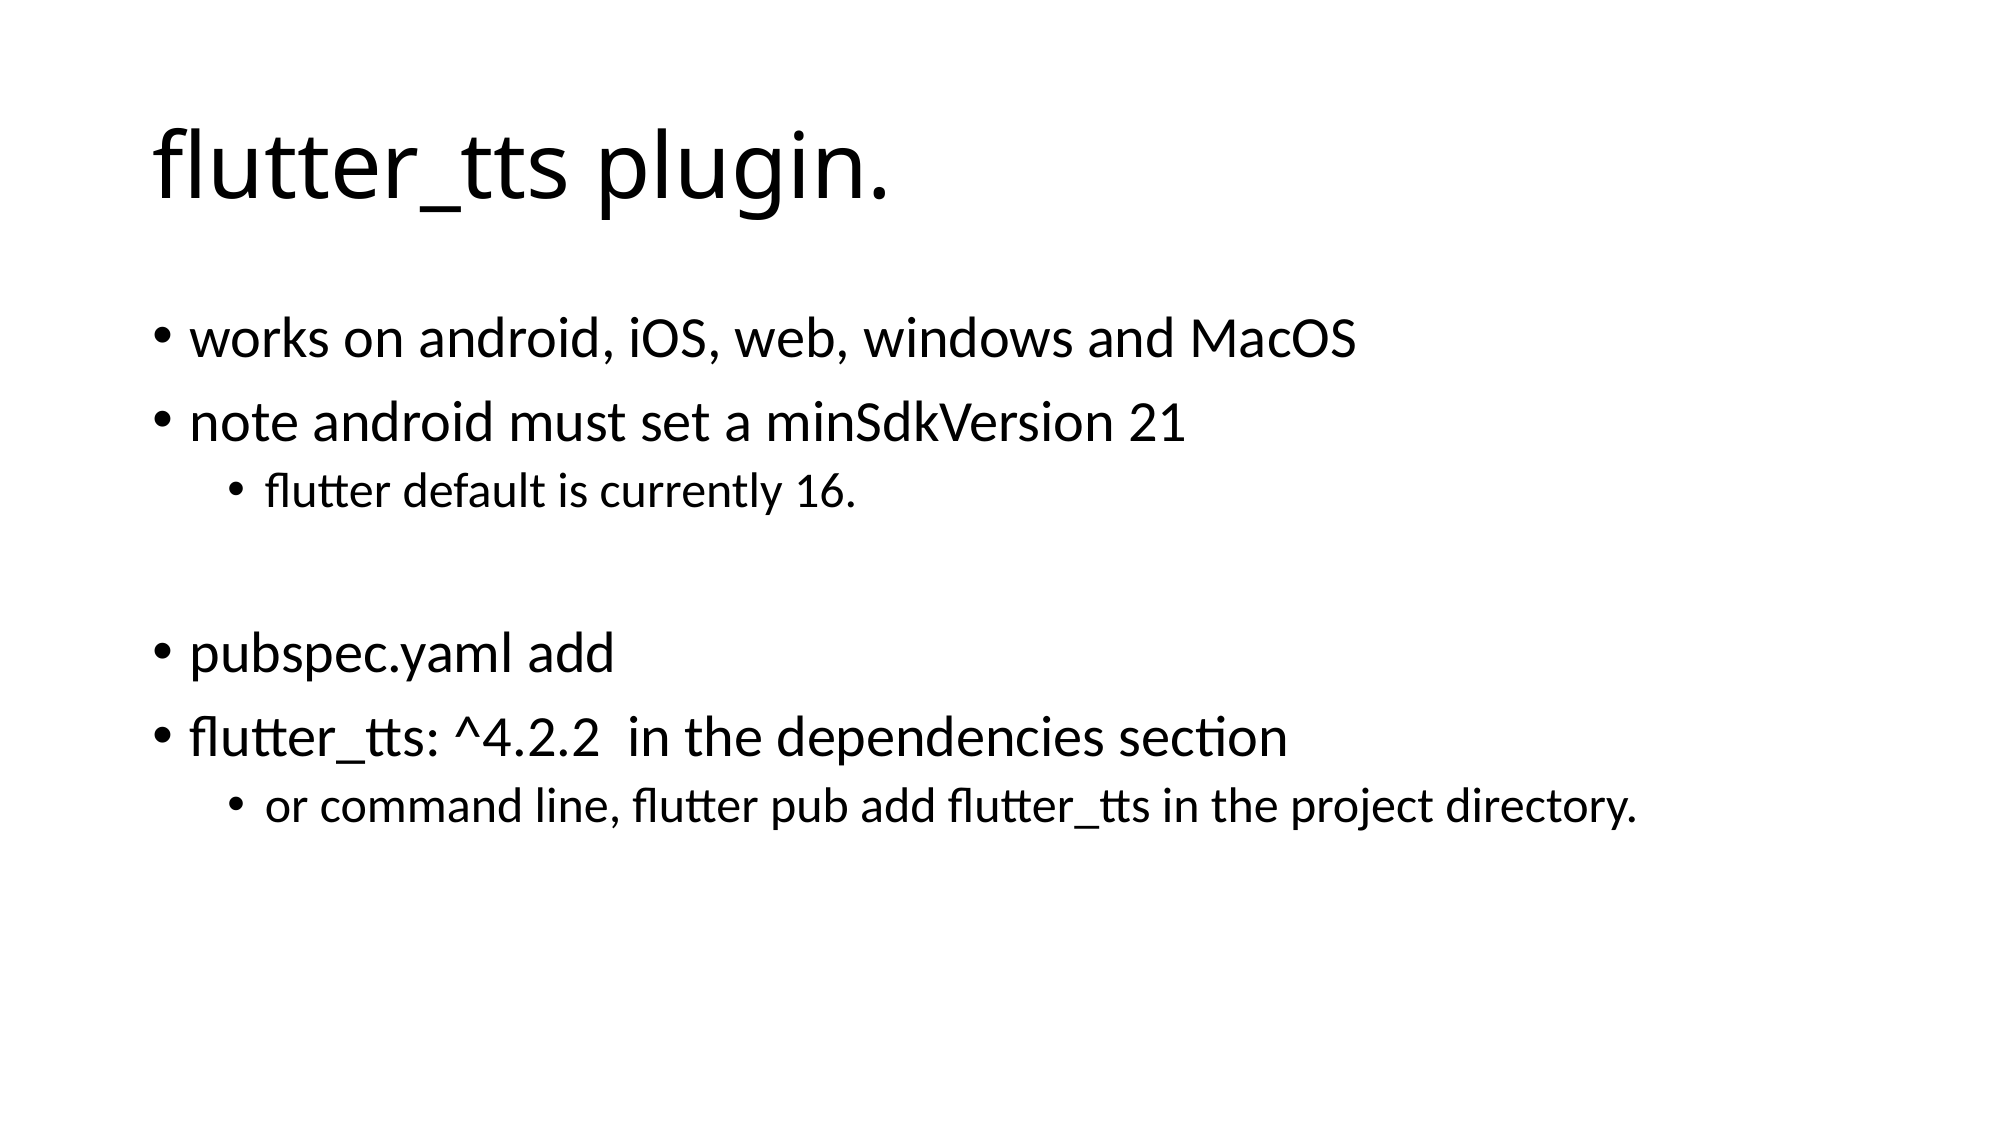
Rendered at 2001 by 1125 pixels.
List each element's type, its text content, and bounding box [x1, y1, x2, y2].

list works on android, iOS, web, windows and MacOS note android must set a minSdkVersion 21 flutter default is currently 16. pubspec.yaml add flutter_tts: ^4.2.2 in the dependencies section or command line, flutter pub add flutter_tts in the project directory. [137, 299, 1863, 1014]
title flutter_tts plugin. [137, 59, 1863, 278]
